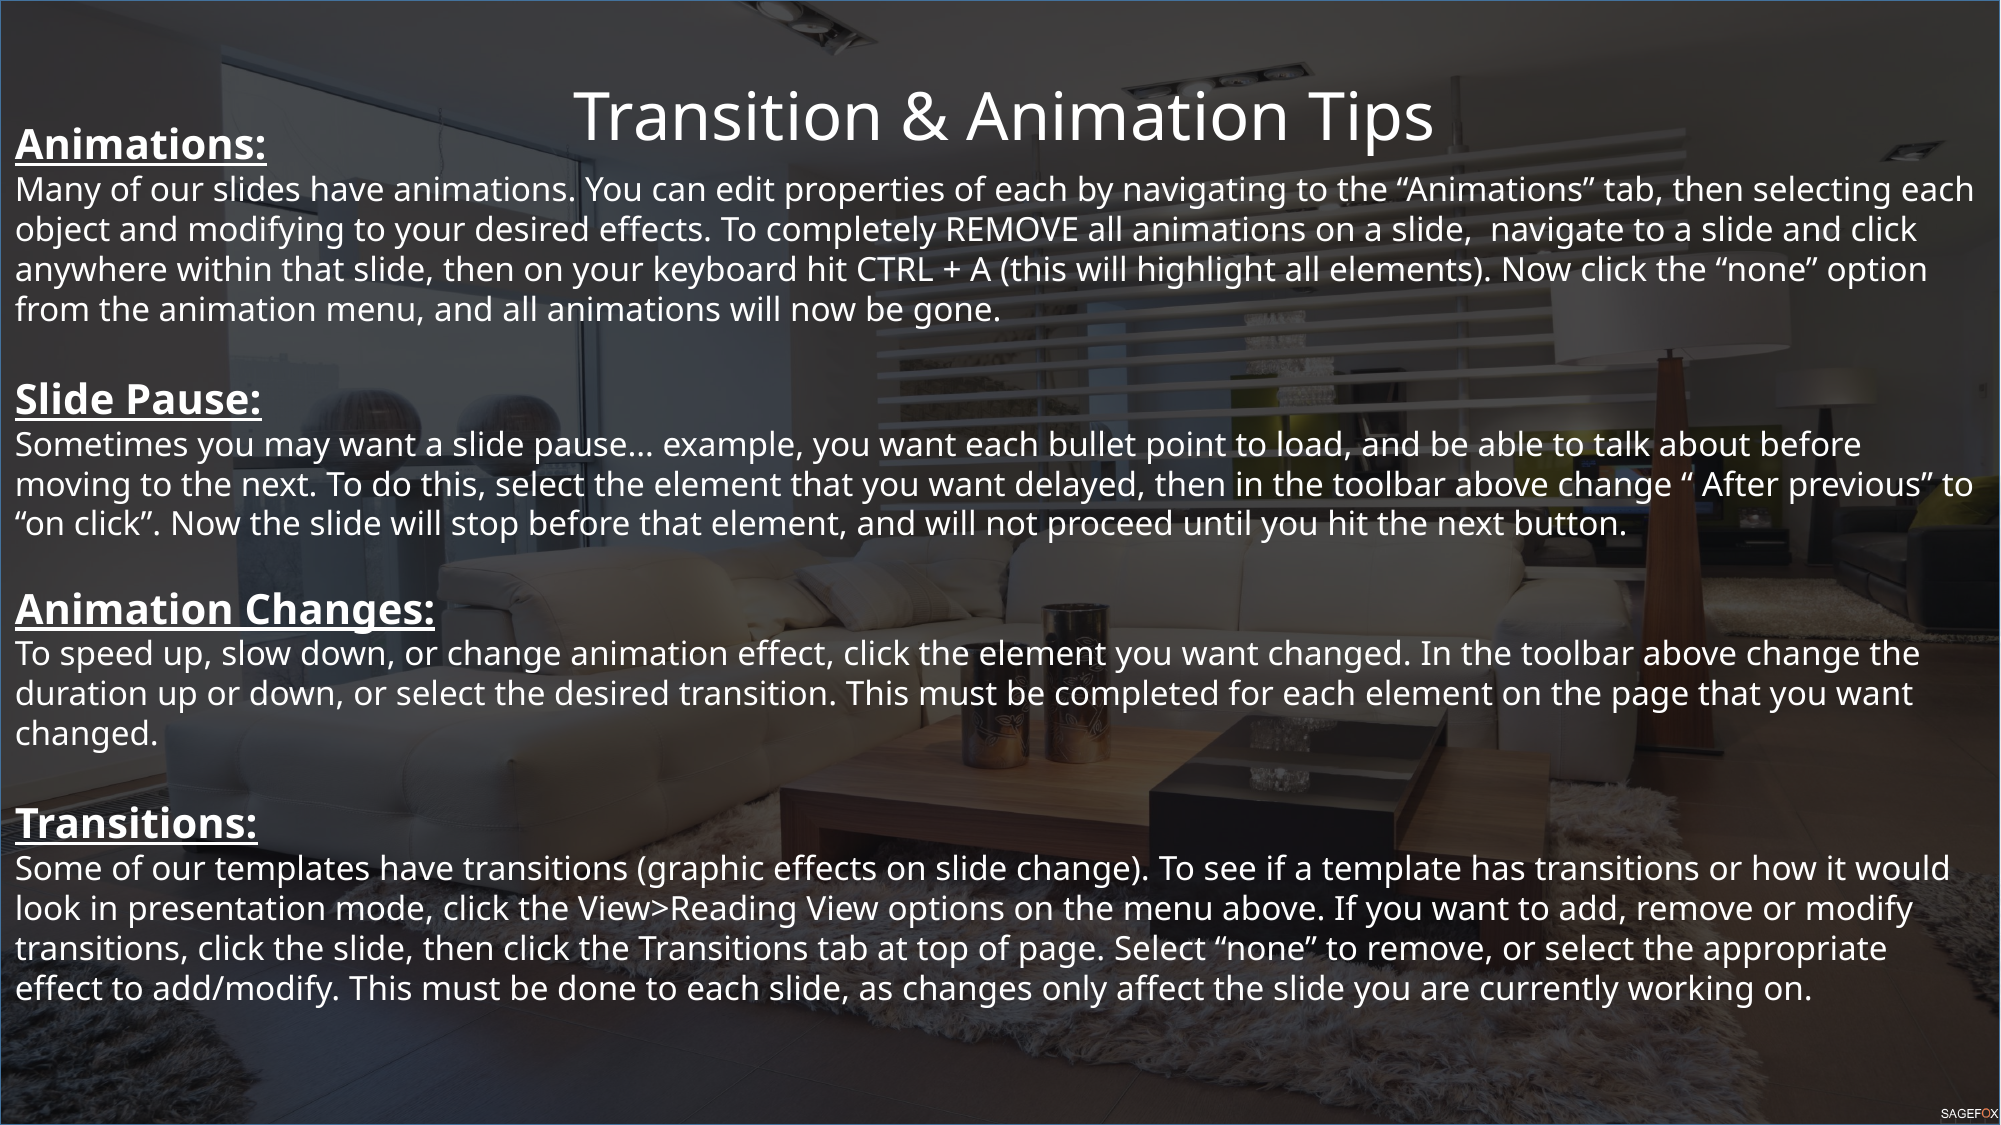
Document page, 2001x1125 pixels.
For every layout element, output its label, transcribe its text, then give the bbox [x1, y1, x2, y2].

text_box Animations: Many of our slides have animations. You can edit properties of each by navigating to the “Animations” tab, then selecting each object and modifying to your desired effects. To completely REMOVE all animations on a slide, navigate to a slide and click anywhere within that slide, then on your keyboard hit CTRL + A (this will highlight all elements). Now click the “none” option from the animation menu, and all animations will now be gone. Slide Pause: Sometimes you may want a slide pause… example, you want each bullet point to load, and be able to talk about before moving to the next. To do this, select the element that you want delayed, then in the toolbar above change “ After previous” to “on click”. Now the slide will stop before that element, and will not proceed until you hit the next button. Animation Changes: To speed up, slow down, or change animation effect, click the element you want changed. In the toolbar above change the duration up or down, or select the desired transition. This must be completed for each element on the page that you want changed. Transitions: Some of our templates have transitions (graphic effects on slide change). To see if a template has transitions or how it would look in presentation mode, click the View>Reading View options on the menu above. If you want to add, remove or modify transitions, click the slide, then click the Transitions tab at top of page. Select “none” to remove, or select the appropriate effect to add/modify. This must be done to each slide, as changes only affect the slide you are currently working on. [0, 0, 2000, 1125]
title Transition & Animation Tips [477, 59, 1532, 177]
